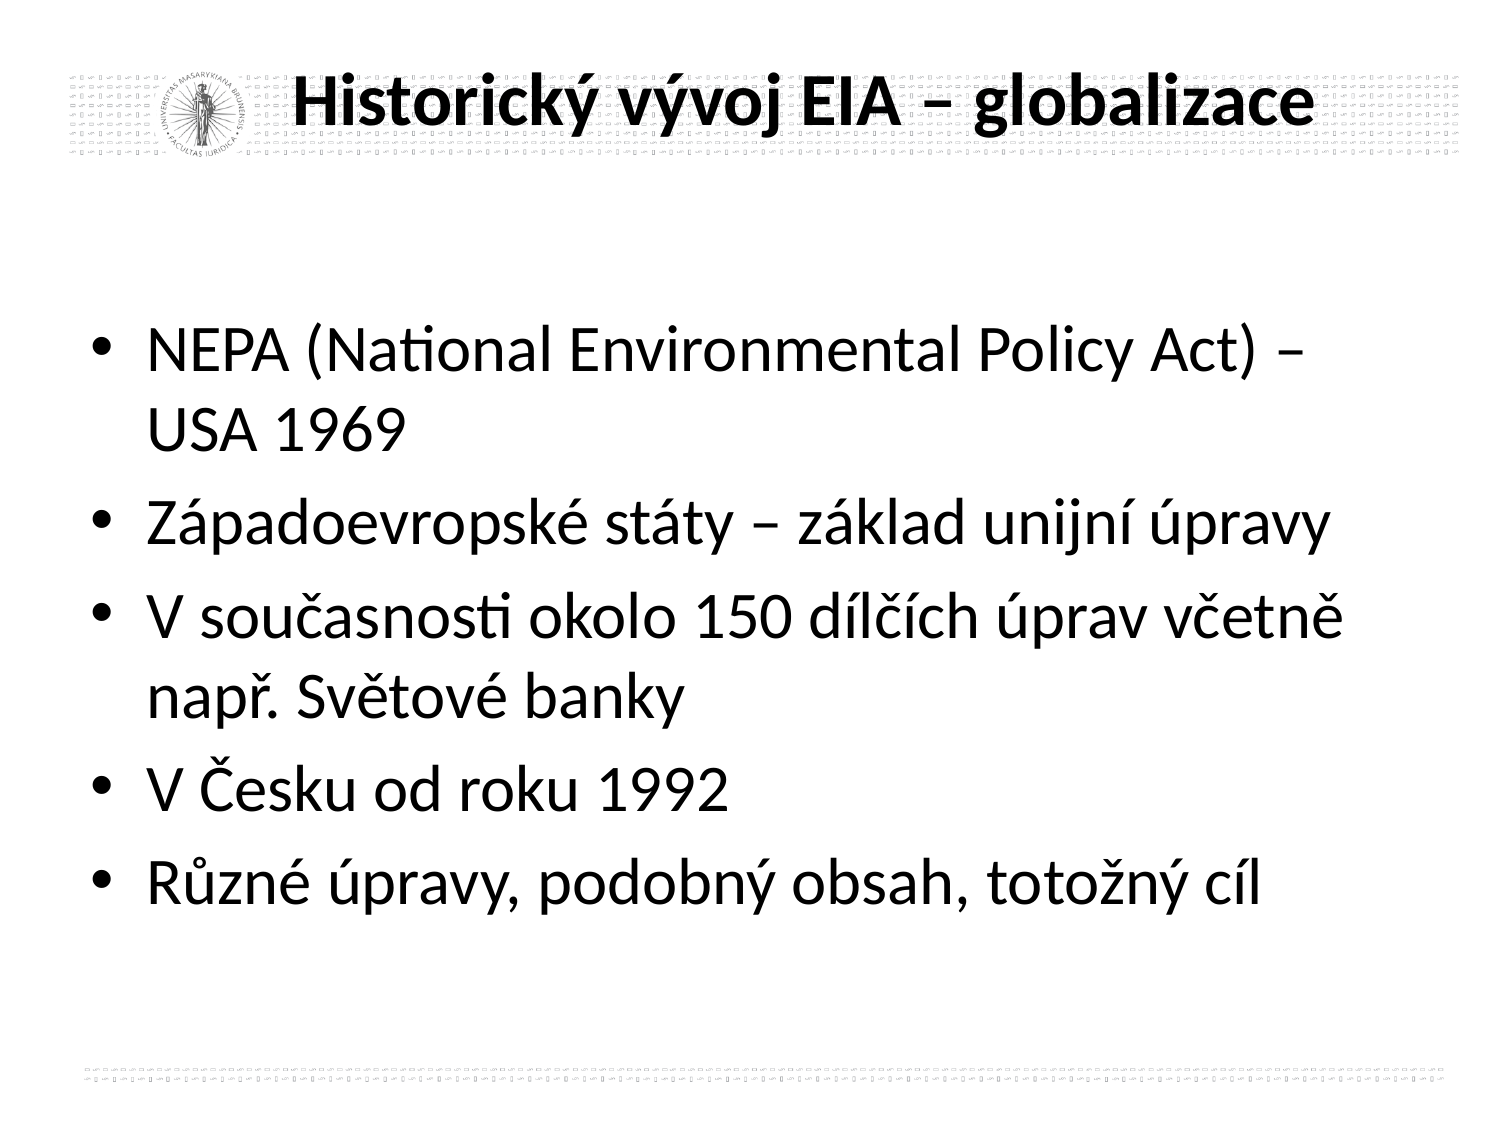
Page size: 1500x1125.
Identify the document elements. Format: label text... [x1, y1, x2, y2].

picture [13, 1039, 1500, 1116]
picture [0, 42, 1500, 200]
list NEPA (National Environmental Policy Act) – USA 1969 Západoevropské státy – základ unijní úpravy V současnosti okolo 150 dílčích úprav včetně např. Světové banky V Česku od roku 1992 Různé úpravy, podobný obsah, totožný cíl [75, 297, 1425, 1038]
